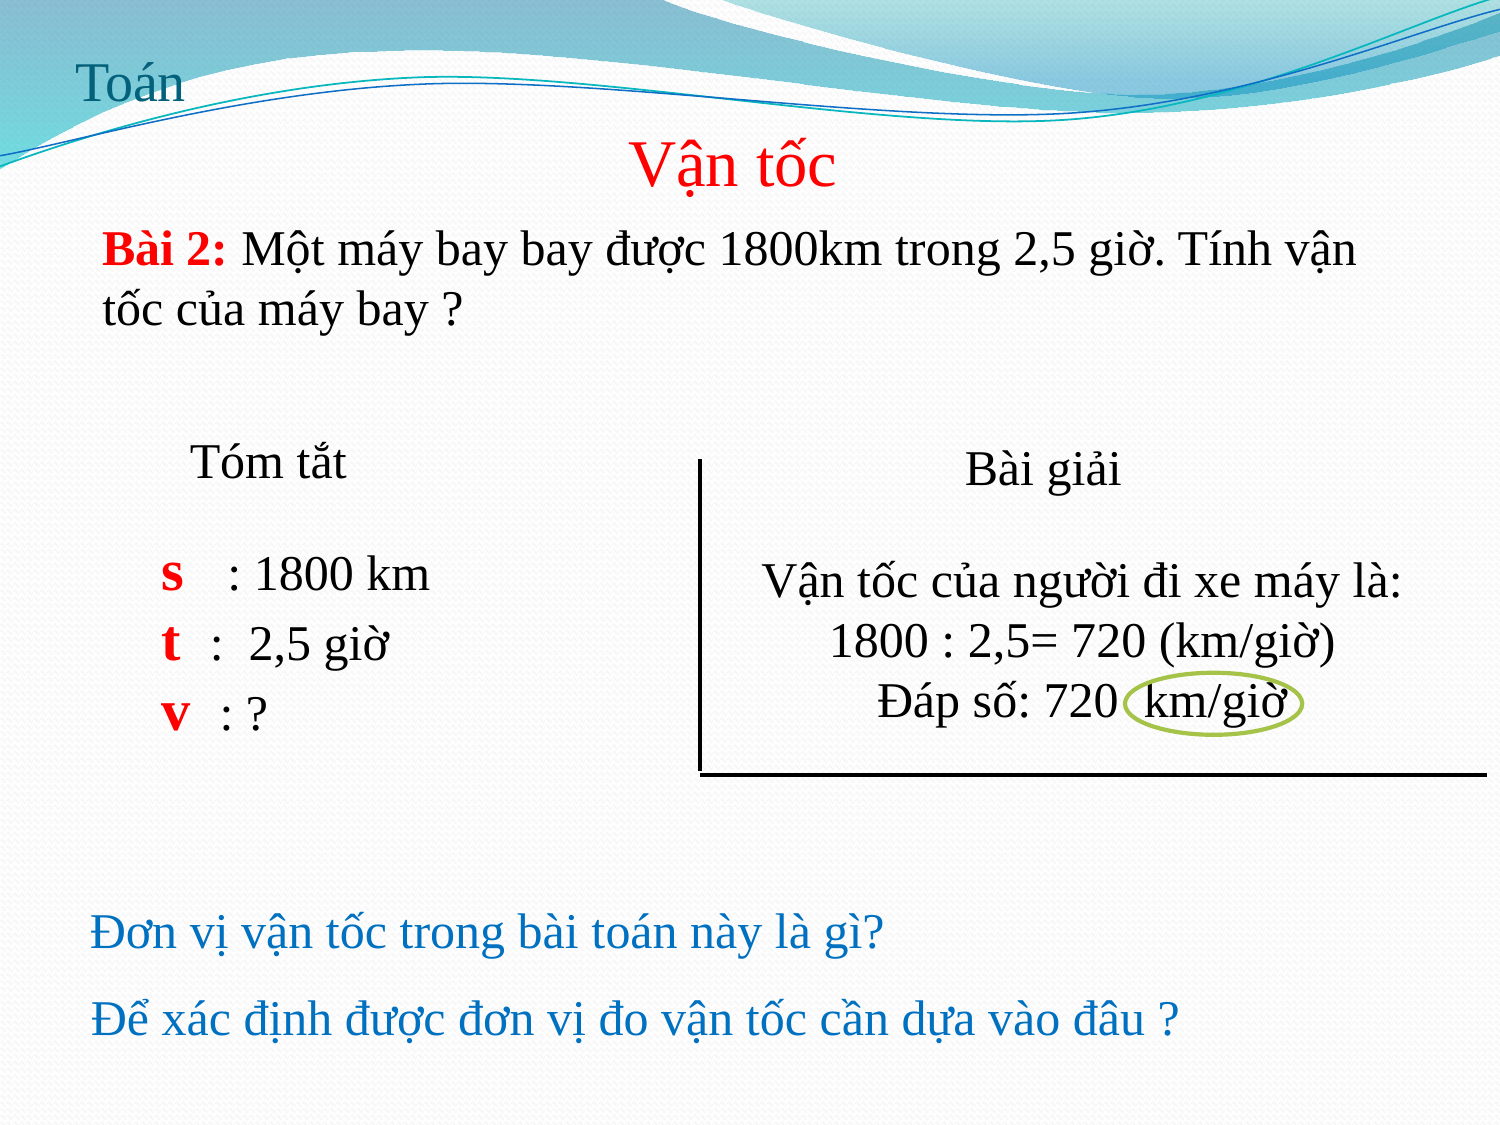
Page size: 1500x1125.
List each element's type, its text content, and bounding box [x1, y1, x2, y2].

title Toán [75, 37, 1425, 113]
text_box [699, 458, 1488, 776]
text_box s : 1800 km t : 2,5 giờ v : ? [146, 525, 525, 750]
text_box Tóm tắt [174, 421, 375, 496]
text_box Bài giải [950, 427, 1150, 458]
text_box Vận tốc [613, 112, 854, 208]
text_box Bài 2: Một máy bay bay được 1800km trong 2,5 giờ. Tính vận tốc của máy bay ? [87, 208, 1413, 344]
text_box Để xác định được đơn vị đo vận tốc cần dựa vào đâu ? [76, 978, 1356, 1053]
text_box Đơn vị vận tốc trong bài toán này là gì? [75, 890, 950, 966]
